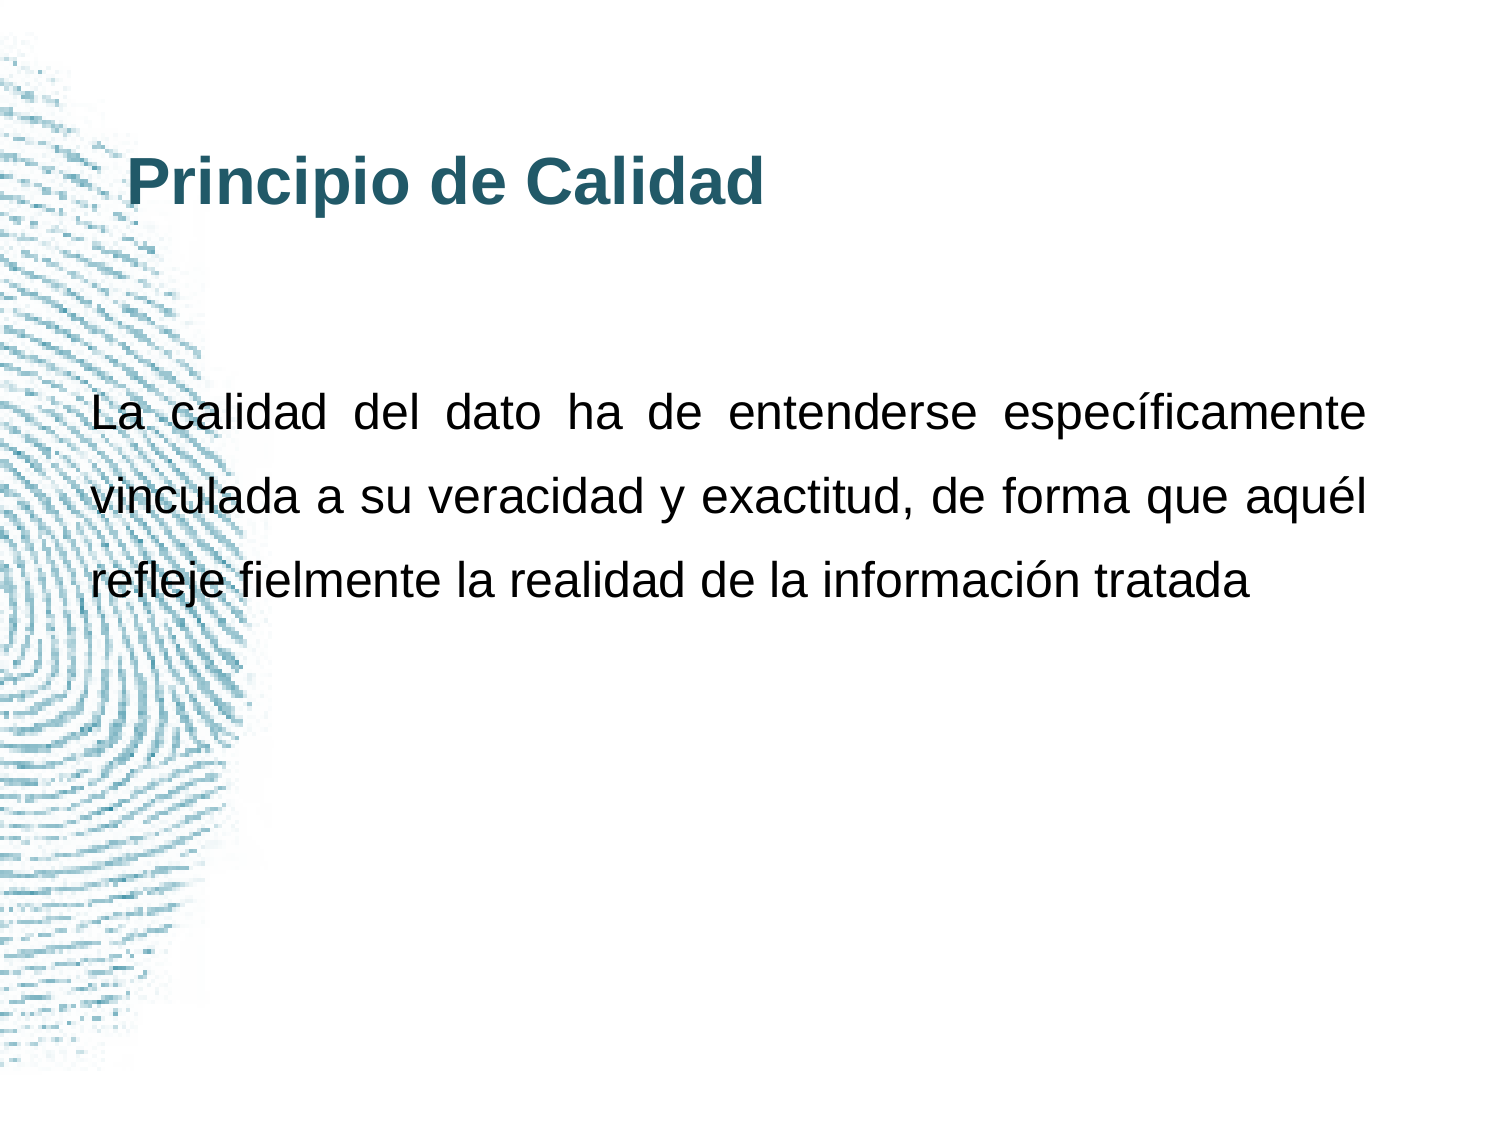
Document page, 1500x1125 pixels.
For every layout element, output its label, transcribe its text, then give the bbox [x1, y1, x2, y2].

list La calidad del dato ha de entenderse específicamente vinculada a su veracidad y exactitud, de forma que aquél refleje fielmente la realidad de la información tratada [75, 347, 1383, 776]
title Principio de Calidad [111, 78, 1389, 278]
